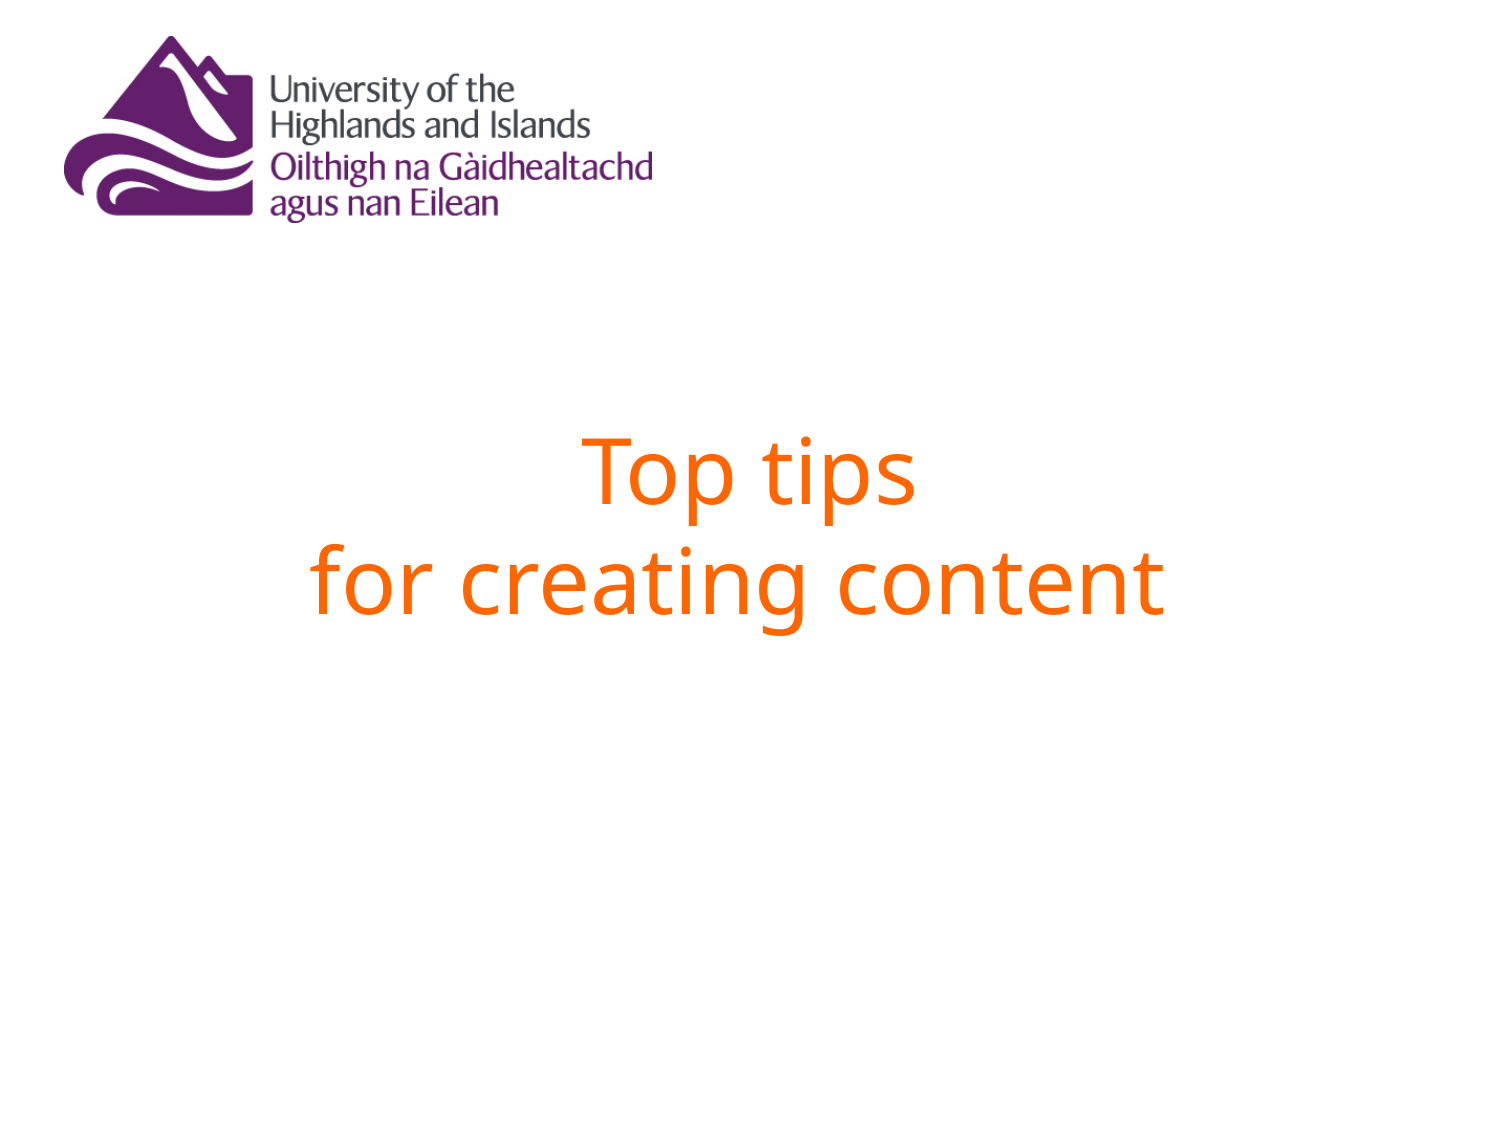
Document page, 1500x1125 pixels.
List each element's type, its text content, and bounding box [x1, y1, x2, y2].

picture [64, 36, 652, 223]
title Top tips for creating content [112, 337, 1388, 599]
